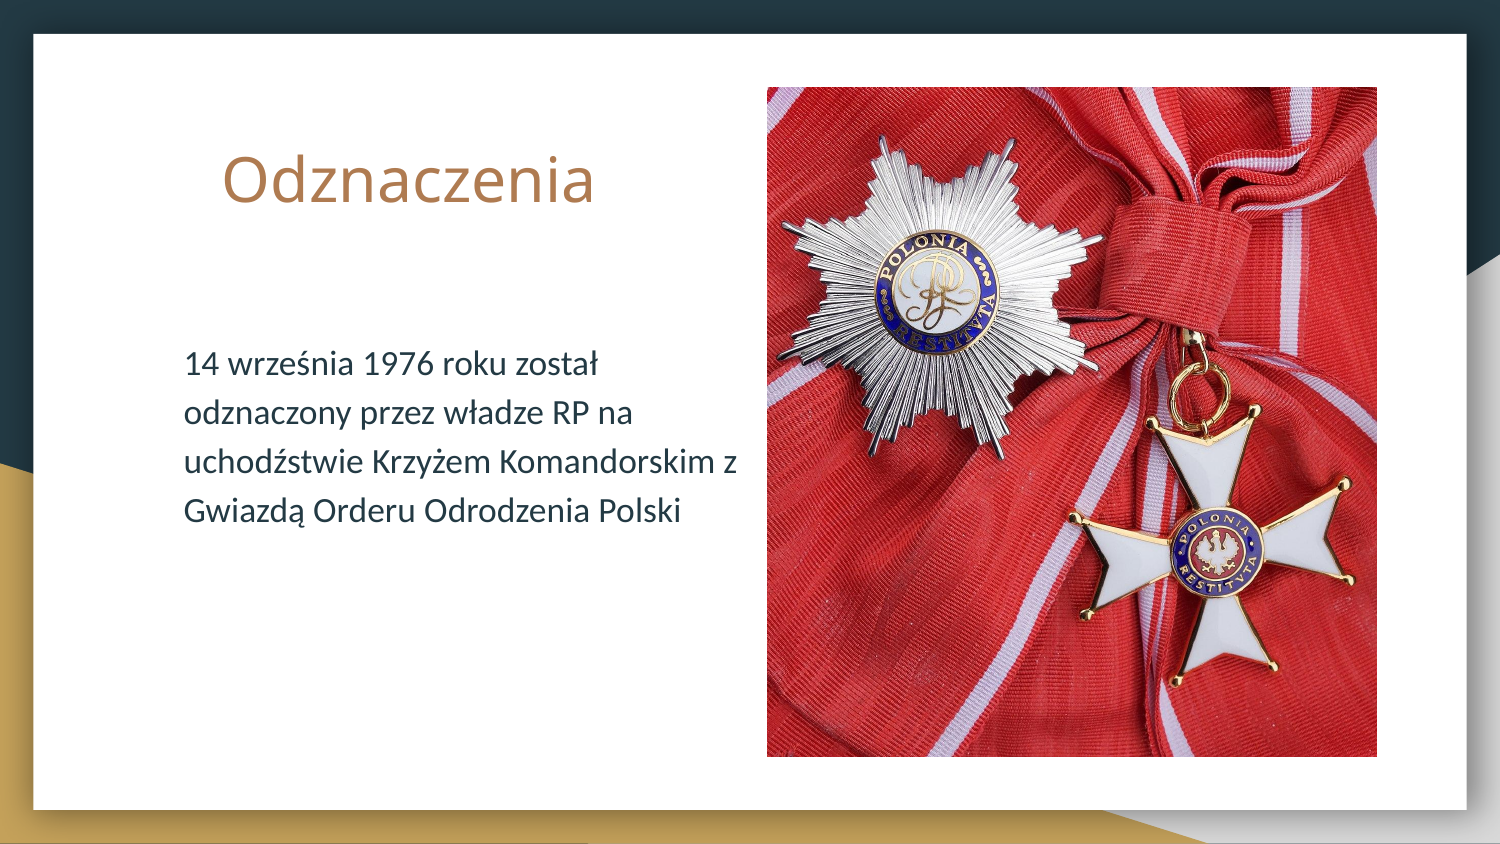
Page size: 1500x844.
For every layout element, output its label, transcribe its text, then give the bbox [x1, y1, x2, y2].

picture [767, 87, 1378, 757]
title Odznaczenia [0, 125, 762, 282]
list 14 września 1976 roku został odznaczony przez władze RP na uchodźstwie Krzyżem Komandorskim z Gwiazdą Orderu Odrodzenia Polski [168, 319, 762, 721]
